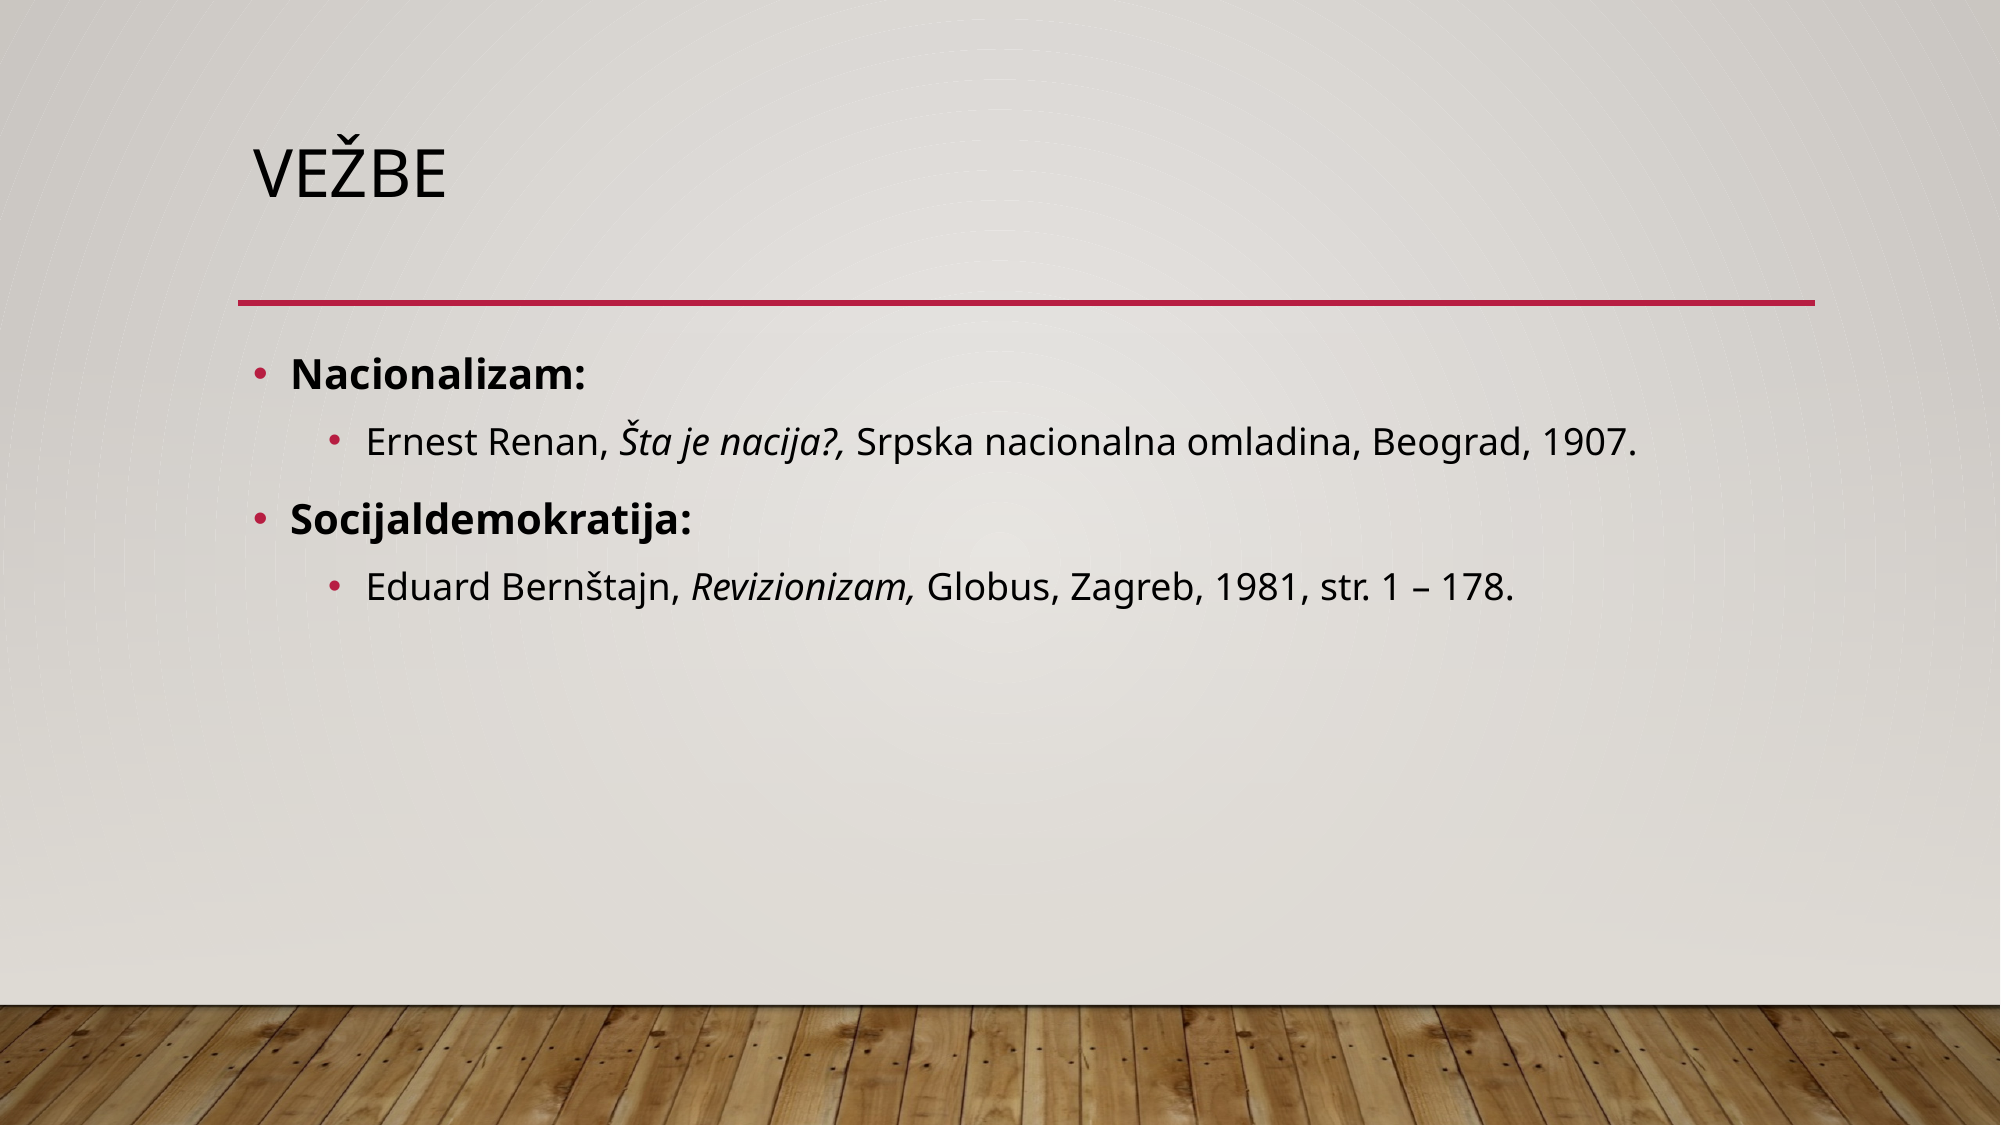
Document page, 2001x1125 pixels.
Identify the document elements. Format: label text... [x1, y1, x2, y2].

picture [0, 1005, 2000, 1125]
title Vežbe [238, 131, 1814, 305]
list Nacionalizam: Ernest Renan, Šta je nacija?, Srpska nacionalna omladina, Beograd, 1907. Socijaldemokratija: Eduard Bernštajn, Revizionizam, Globus, Zagreb, 1981, str. 1 – 178. [238, 330, 1814, 897]
